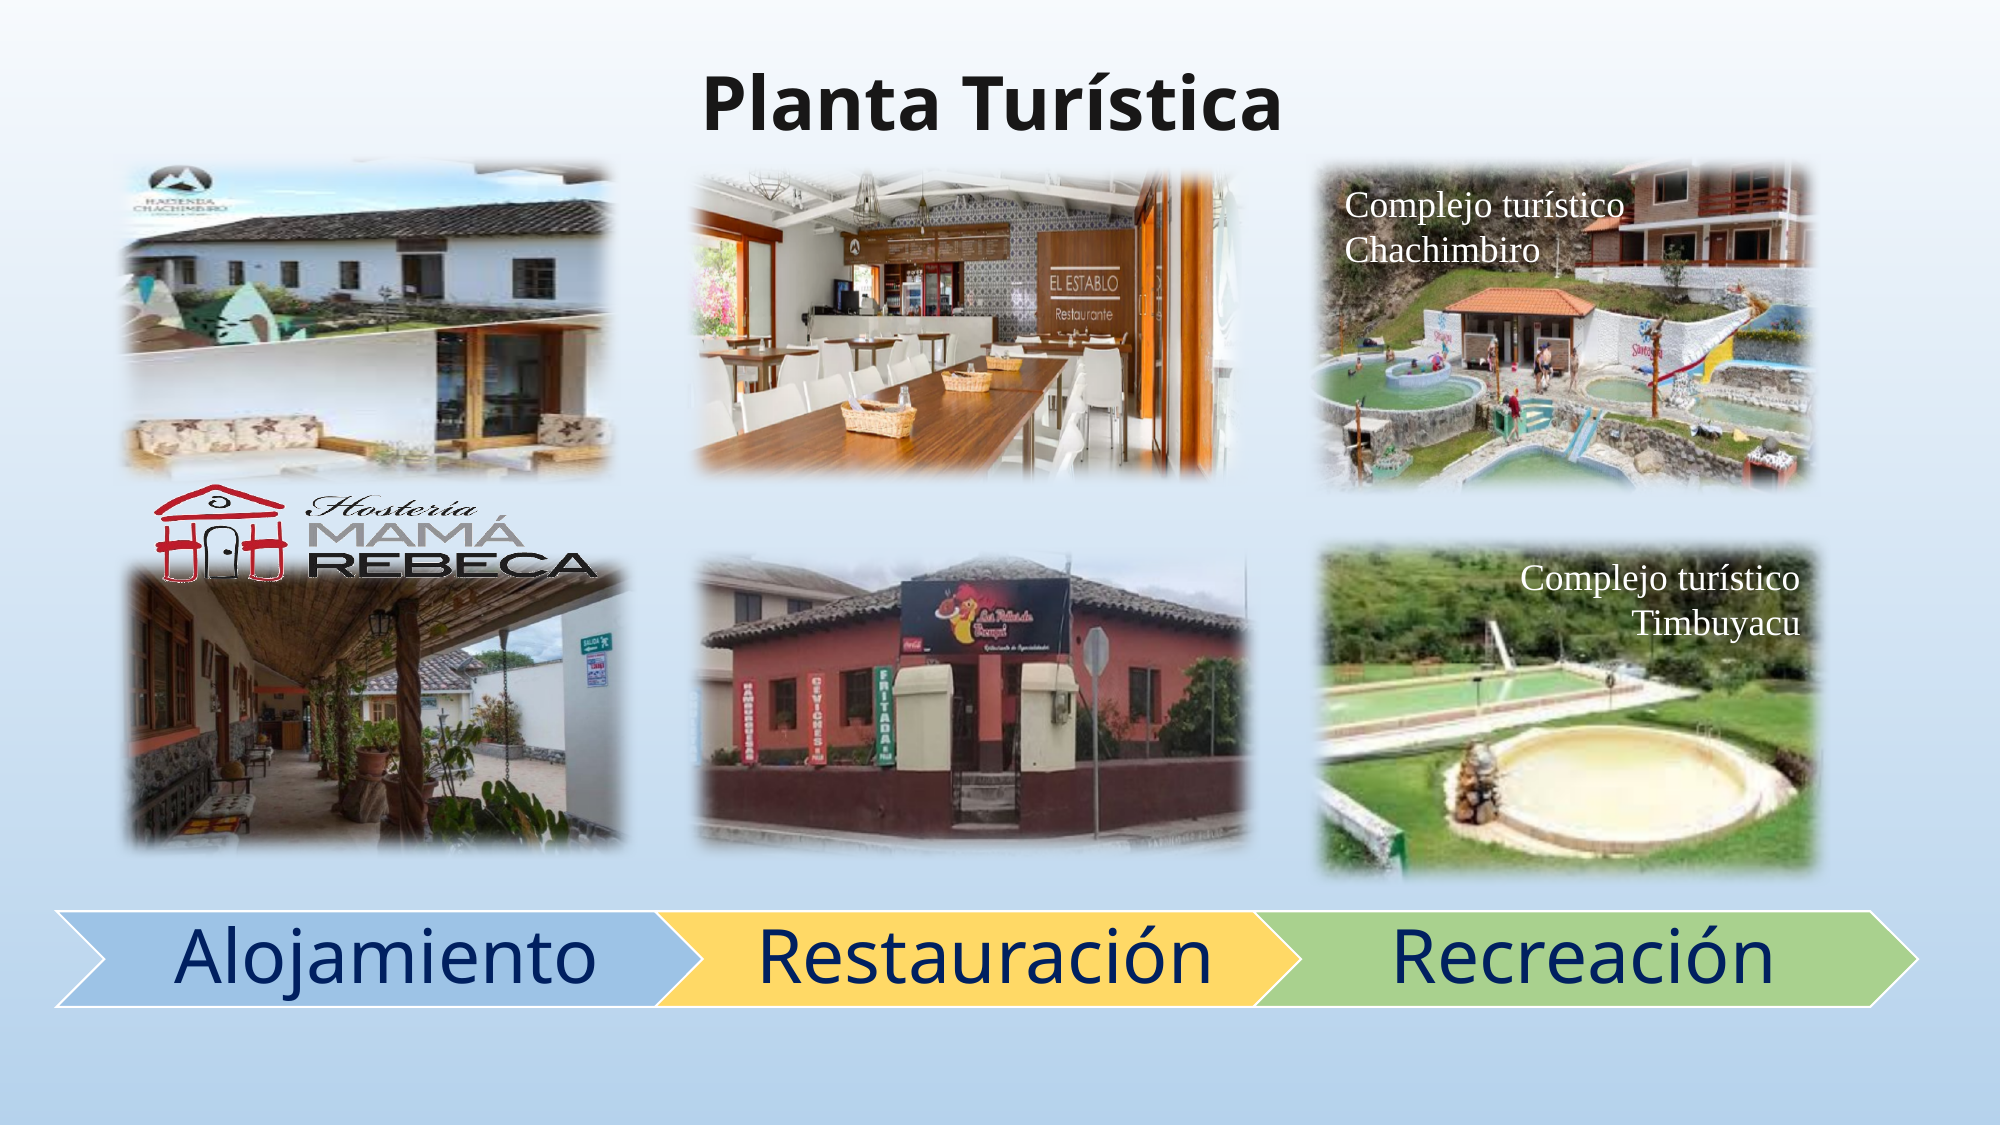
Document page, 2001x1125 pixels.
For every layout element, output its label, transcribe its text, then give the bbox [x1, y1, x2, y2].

picture [113, 154, 639, 861]
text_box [55, 911, 1919, 1007]
picture [1306, 154, 1821, 497]
picture [684, 164, 1249, 487]
picture [1306, 533, 1831, 887]
picture [684, 547, 1261, 861]
text_box Planta Turística [579, 48, 1406, 154]
